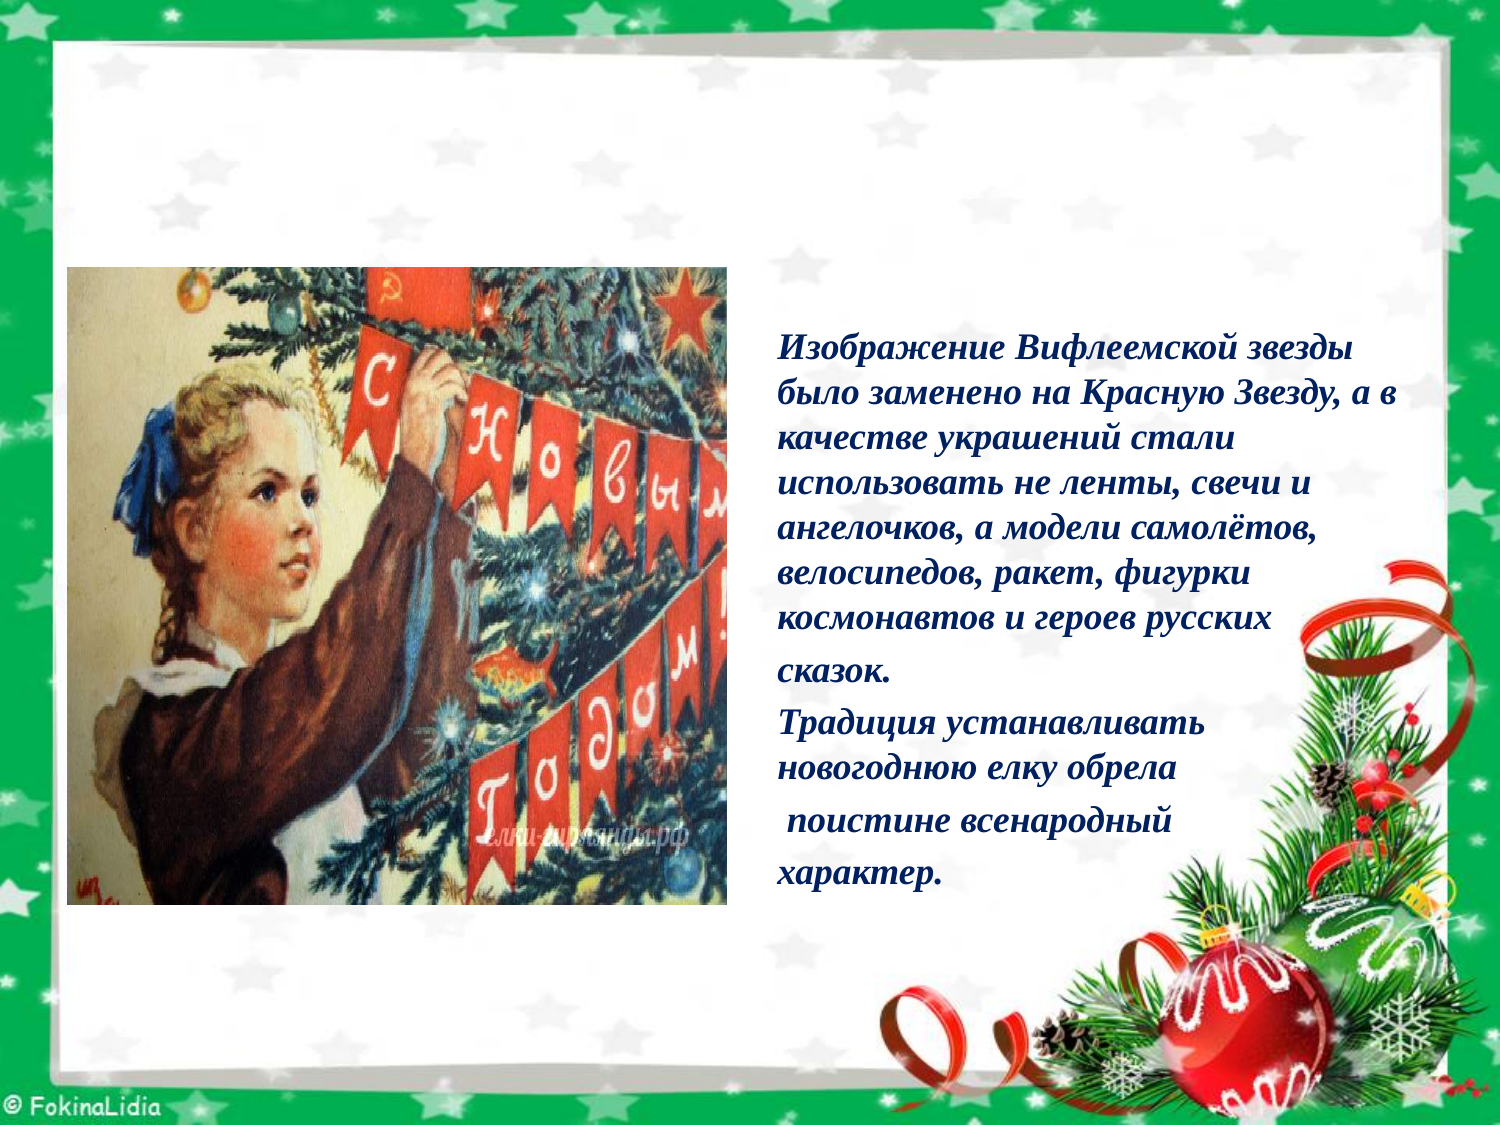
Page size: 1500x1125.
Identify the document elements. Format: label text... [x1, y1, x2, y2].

picture [0, 0, 1500, 1125]
list Изображение Вифлеемской звезды было заменено на Красную Звезду, а в качестве украшений стали использовать не ленты, свечи и ангелочков, а модели самолётов, велосипедов, ракет, фигурки космонавтов и героев русских сказок. Традиция устанавливать новогоднюю елку обрела поистине всенародный характер. [762, 262, 1425, 1005]
